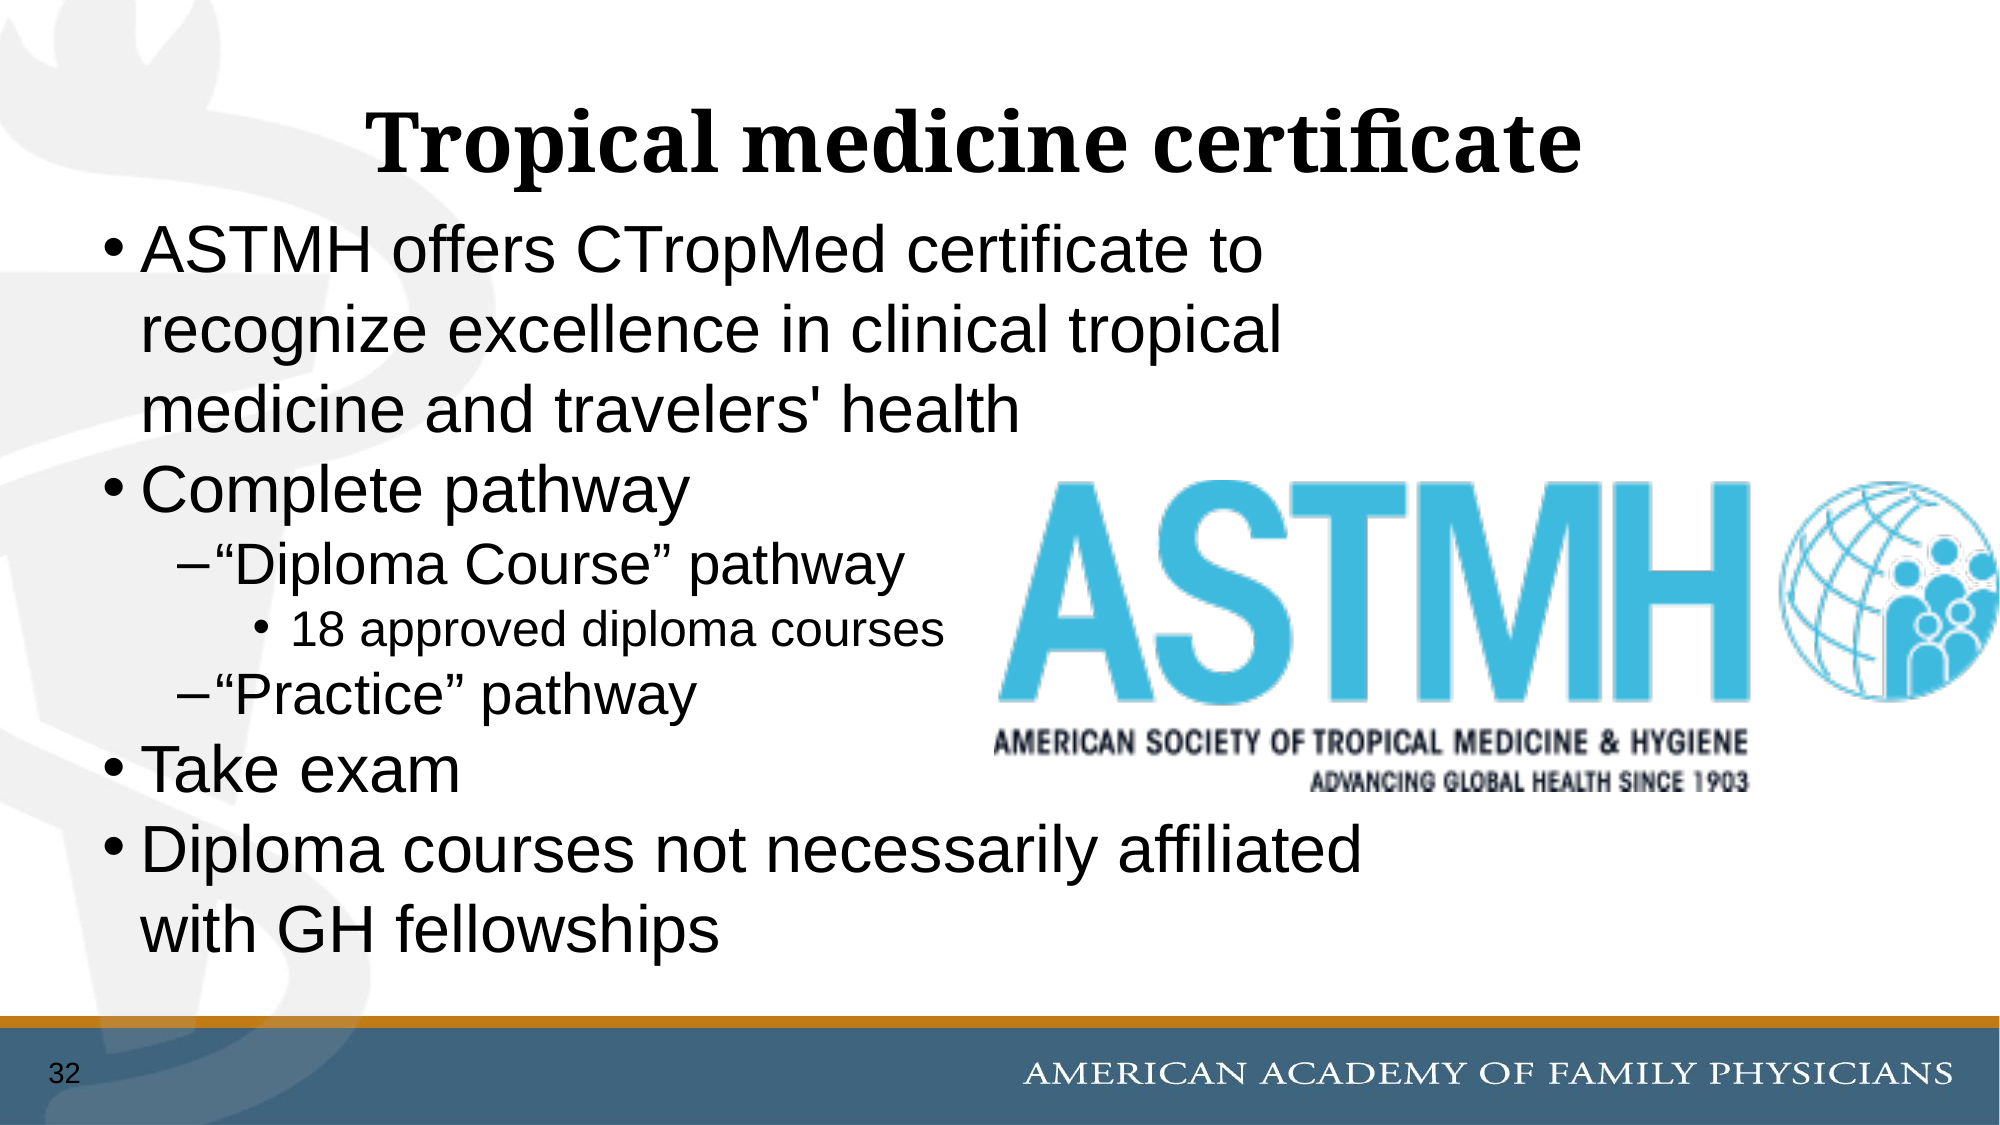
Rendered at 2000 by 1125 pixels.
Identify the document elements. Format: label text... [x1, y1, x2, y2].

list ASTMH offers CTropMed certificate to recognize excellence in clinical tropical medicine and travelers' health Complete pathway “Diploma Course” pathway 18 approved diploma courses “Practice” pathway Take exam Diploma courses not necessarily affiliated with GH fellowships [49, 191, 1387, 967]
picture [0, 0, 2000, 1125]
slide_number 32 [33, 1046, 150, 1125]
title Tropical medicine certificate [49, 45, 1900, 233]
